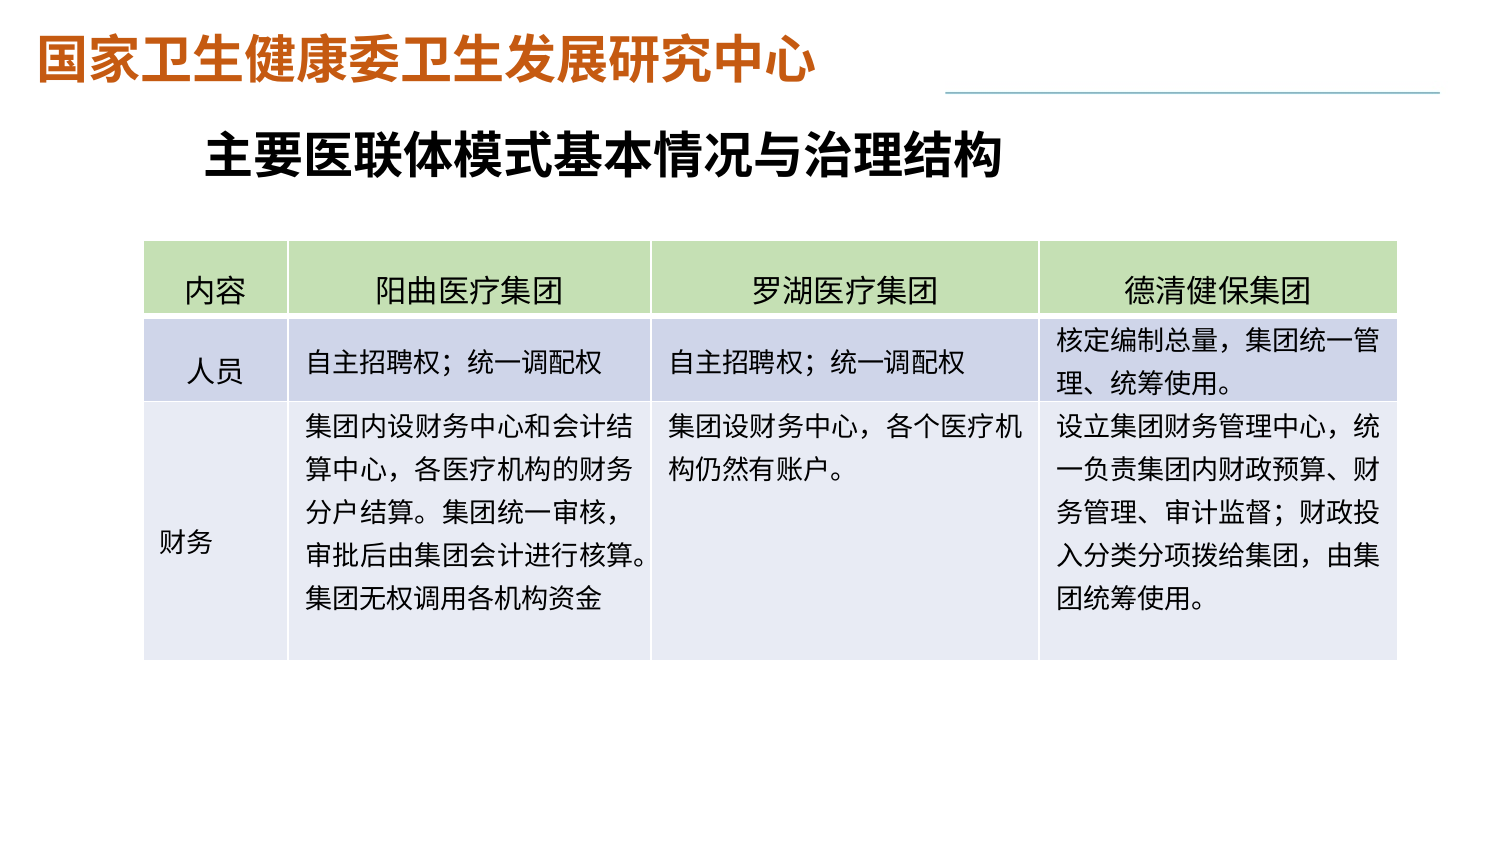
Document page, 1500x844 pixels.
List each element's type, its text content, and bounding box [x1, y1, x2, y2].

table_cell 自主招聘权；统一调配权 [652, 319, 1038, 401]
table_cell 集团设财务中心，各个医疗机构仍然有账户。 [652, 402, 1038, 660]
table_header 内容 [144, 241, 287, 313]
table_cell 人员 [144, 319, 287, 401]
table_header 阳曲医疗集团 [289, 241, 650, 313]
table_cell 集团内设财务中心和会计结算中心，各医疗机构的财务分户结算。集团统一审核，审批后由集团会计进行核算。集团无权调用各机构资金 [289, 402, 650, 660]
title 主要医联体模式基本情况与治理结构 [103, 100, 1397, 194]
table_cell 核定编制总量，集团统一管理、统筹使用。 [1040, 319, 1397, 401]
table_header 德清健保集团 [1040, 241, 1397, 313]
table_header 罗湖医疗集团 [652, 241, 1038, 313]
table_cell 自主招聘权；统一调配权 [289, 319, 650, 401]
table_cell 设立集团财务管理中心，统一负责集团内财政预算、财务管理、审计监督；财政投入分类分项拨给集团，由集团统筹使用。 [1040, 402, 1397, 660]
picture [0, 0, 1500, 844]
table_cell 财务 [144, 402, 287, 660]
